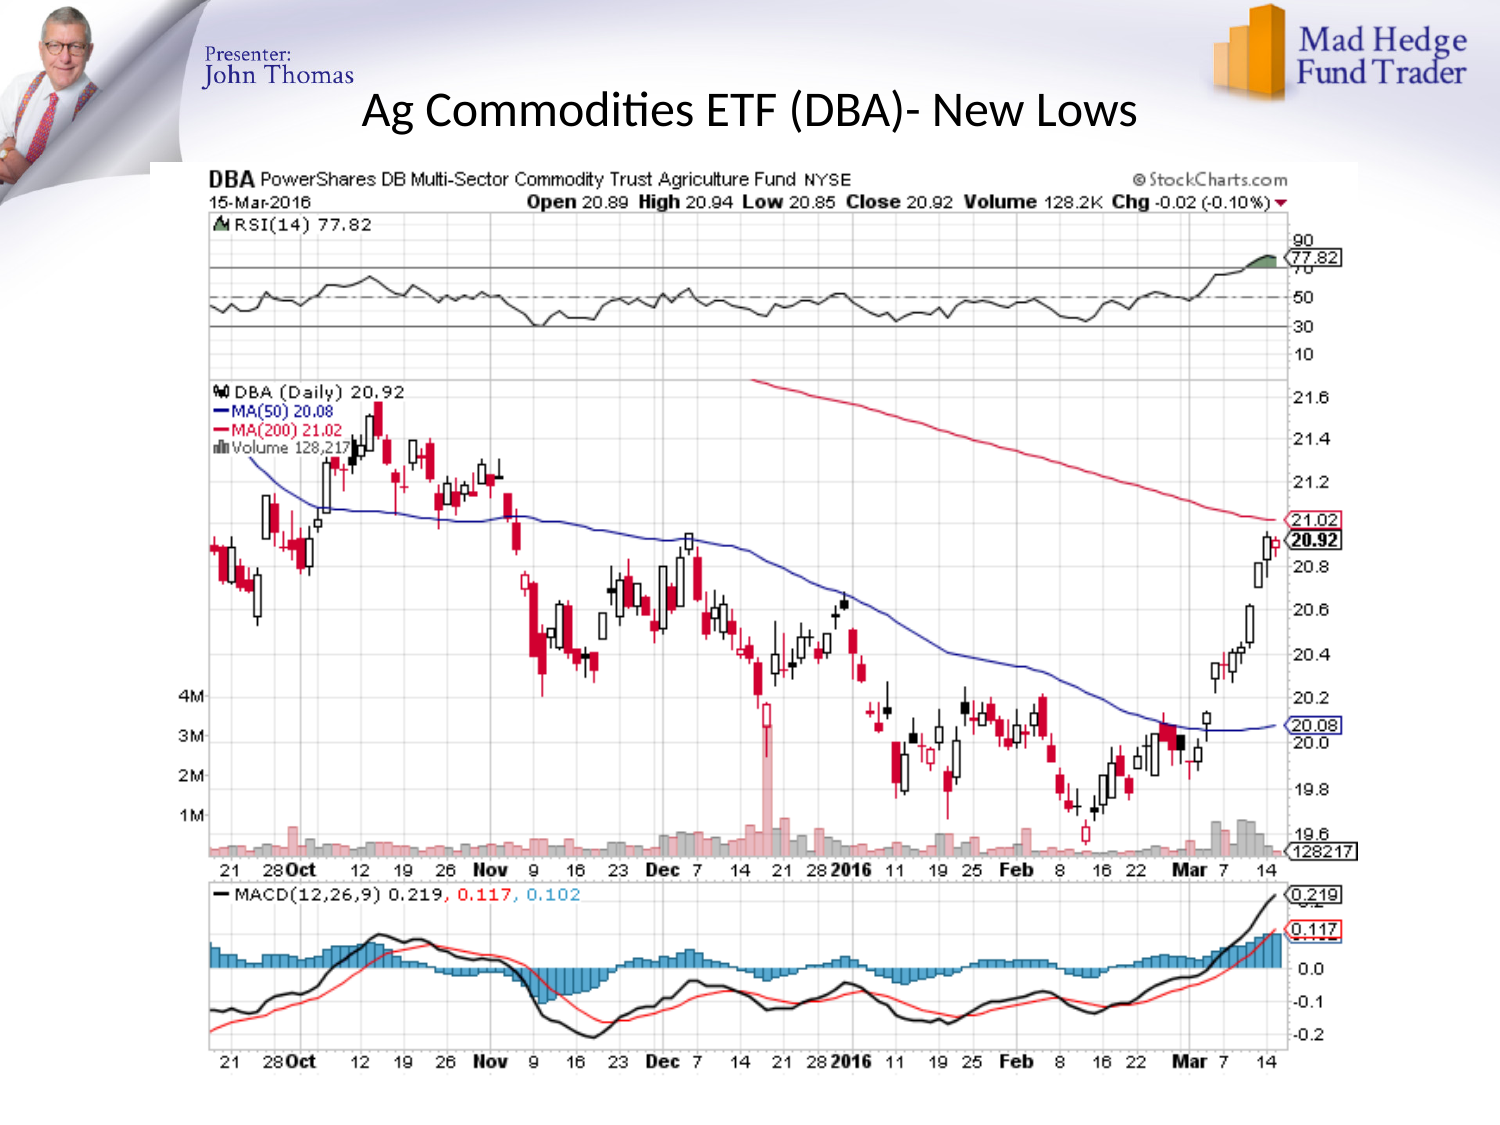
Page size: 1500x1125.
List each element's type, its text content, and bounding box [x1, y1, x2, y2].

picture [0, 0, 1500, 1078]
title Ag Commodities ETF (DBA)- New Lows [75, 24, 1425, 188]
